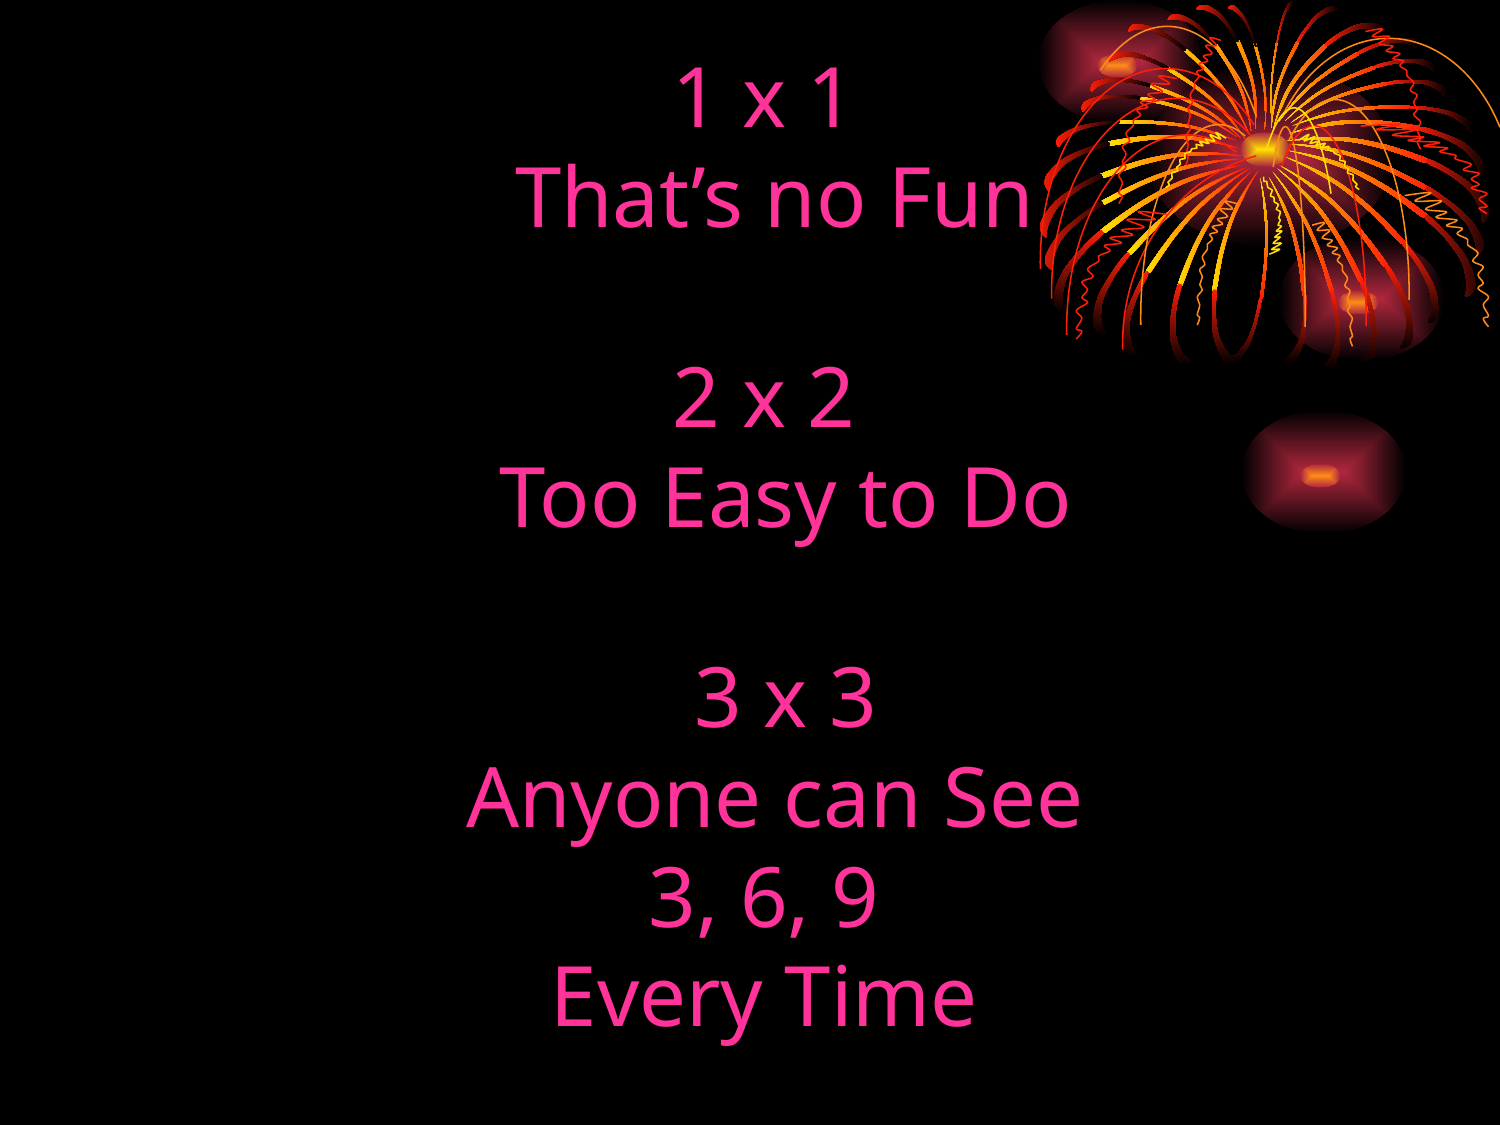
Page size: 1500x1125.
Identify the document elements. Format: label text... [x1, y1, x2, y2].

title 1 x 1 That’s no Fun 2 x 2 Too Easy to Do 3 x 3 Anyone can See 3, 6, 9 Every Time [137, 0, 1413, 1088]
